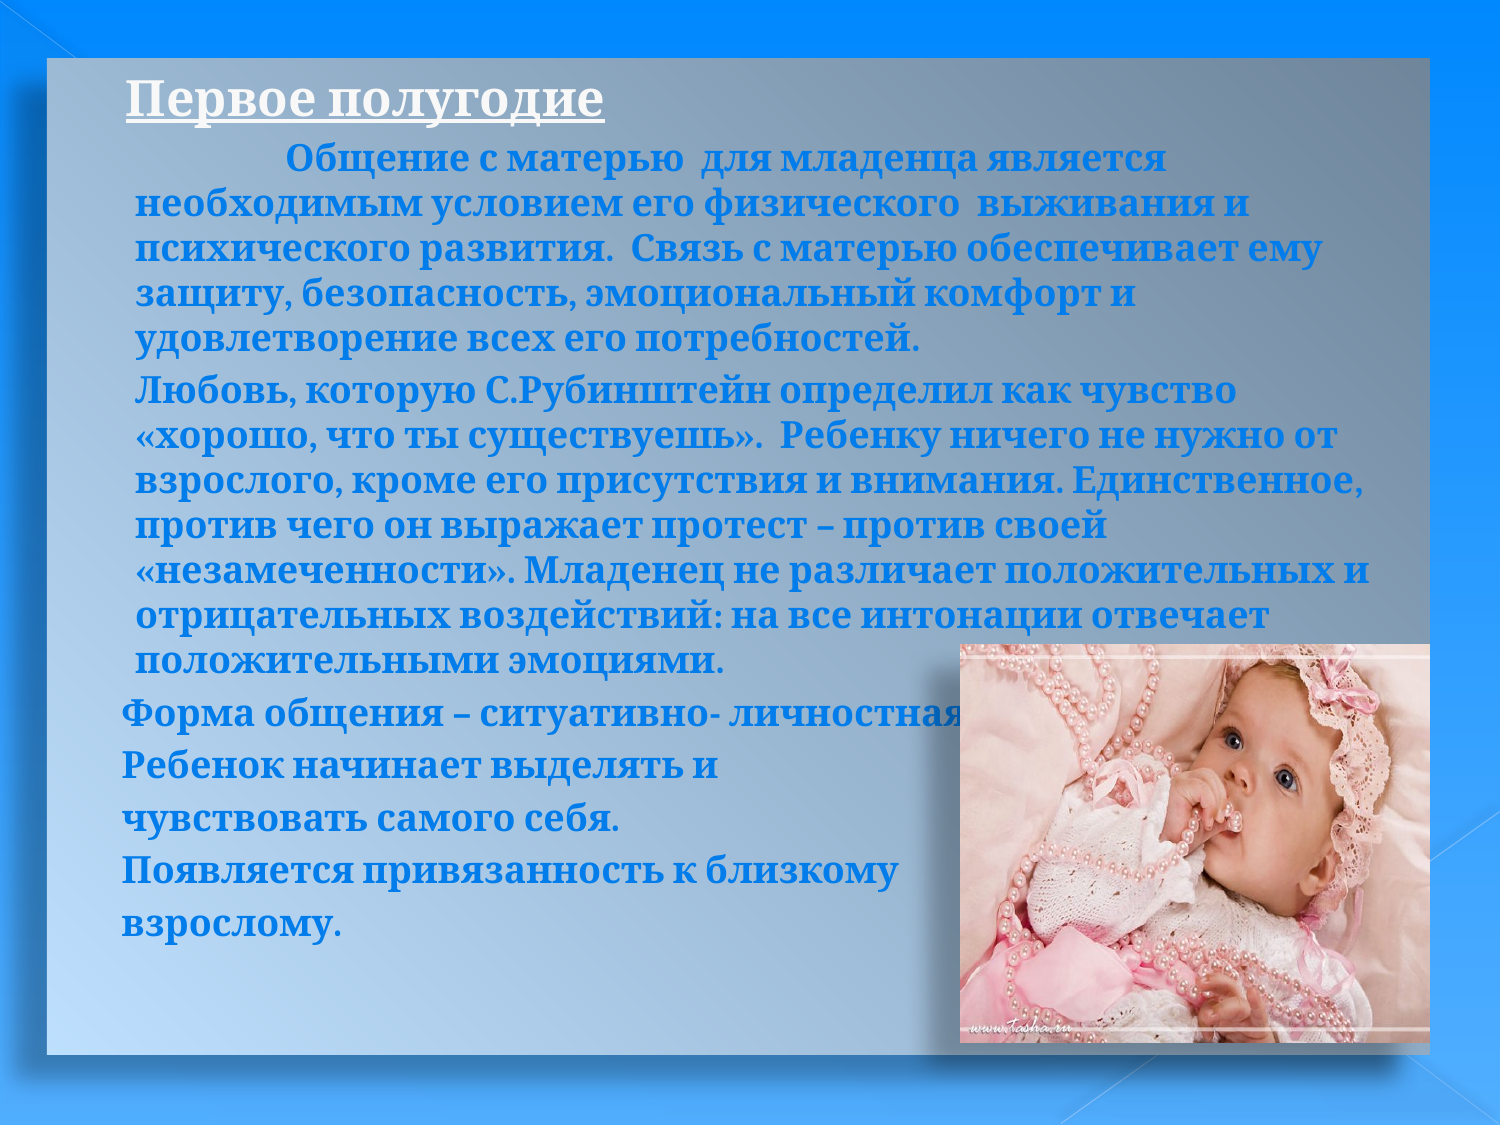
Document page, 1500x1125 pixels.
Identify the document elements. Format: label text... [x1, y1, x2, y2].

list Первое полугодие Общение с матерью для младенца является необходимым условием его физического выживания и психического развития. Связь с матерью обеспечивает ему защиту, безопасность, эмоциональный комфорт и удовлетворение всех его потребностей. Любовь, которую С.Рубинштейн определил как чувство «хорошо, что ты существуешь». Ребенку ничего не нужно от взрослого, кроме его присутствия и внимания. Единственное, против чего он выражает протест – против своей «незамеченности». Младенец не различает положительных и отрицательных воздействий: на все интонации отвечает положительными эмоциями. Форма общения – ситуативно- личностная. Ребенок начинает выделять и чувствовать самого себя. Появляется привязанность к близкому взрослому. [46, 58, 1430, 1055]
picture [960, 644, 1430, 1044]
